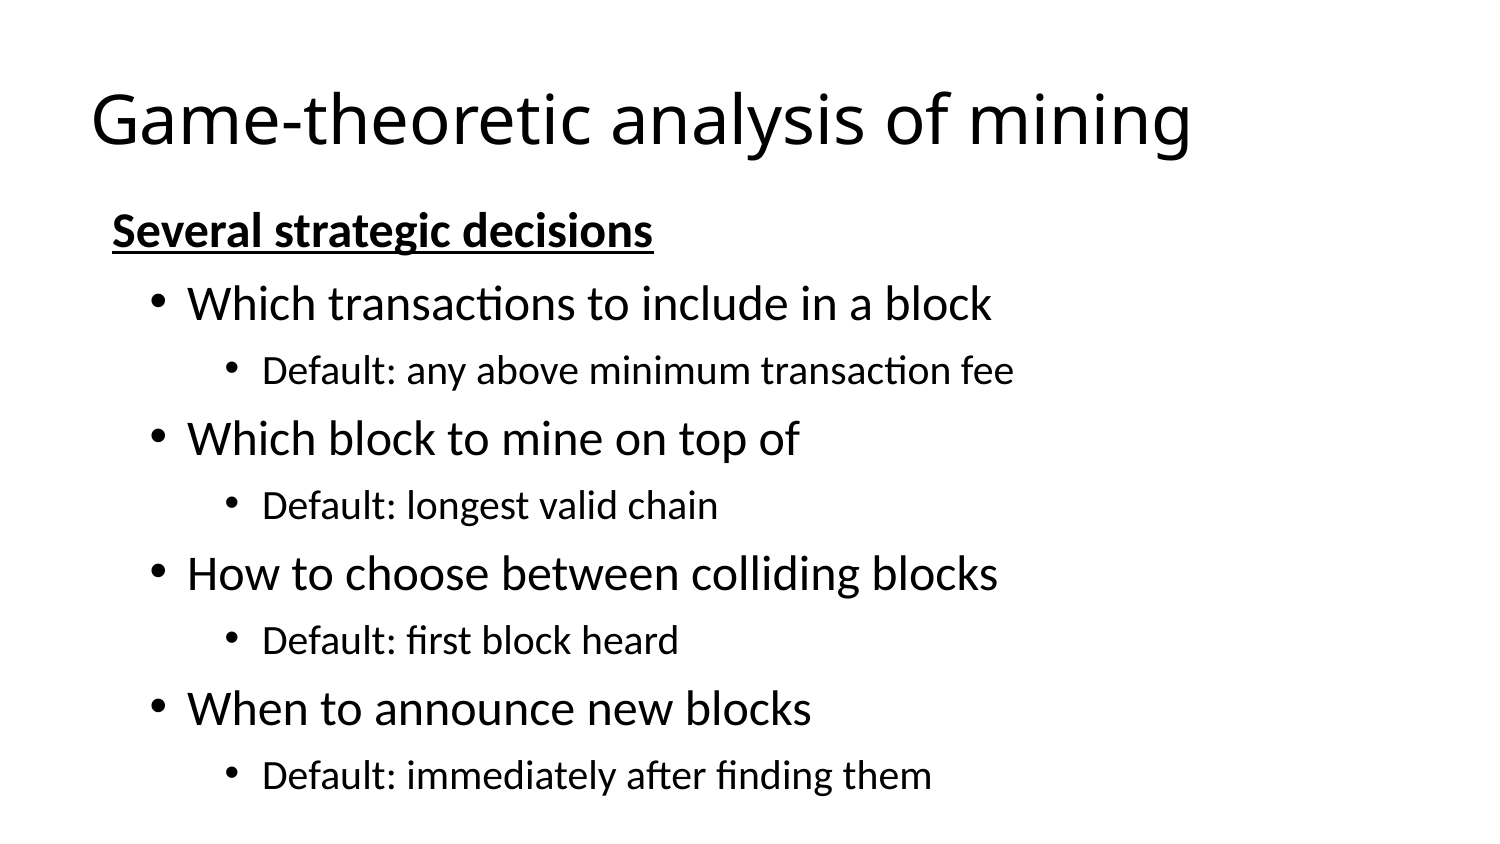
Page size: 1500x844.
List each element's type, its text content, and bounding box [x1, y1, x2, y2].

title Game-theoretic analysis of mining [75, 33, 1425, 175]
list Several strategic decisions Which transactions to include in a block Default: any above minimum transaction fee Which block to mine on top of Default: longest valid chain How to choose between colliding blocks Default: first block heard When to announce new blocks Default: immediately after finding them [97, 182, 1425, 787]
